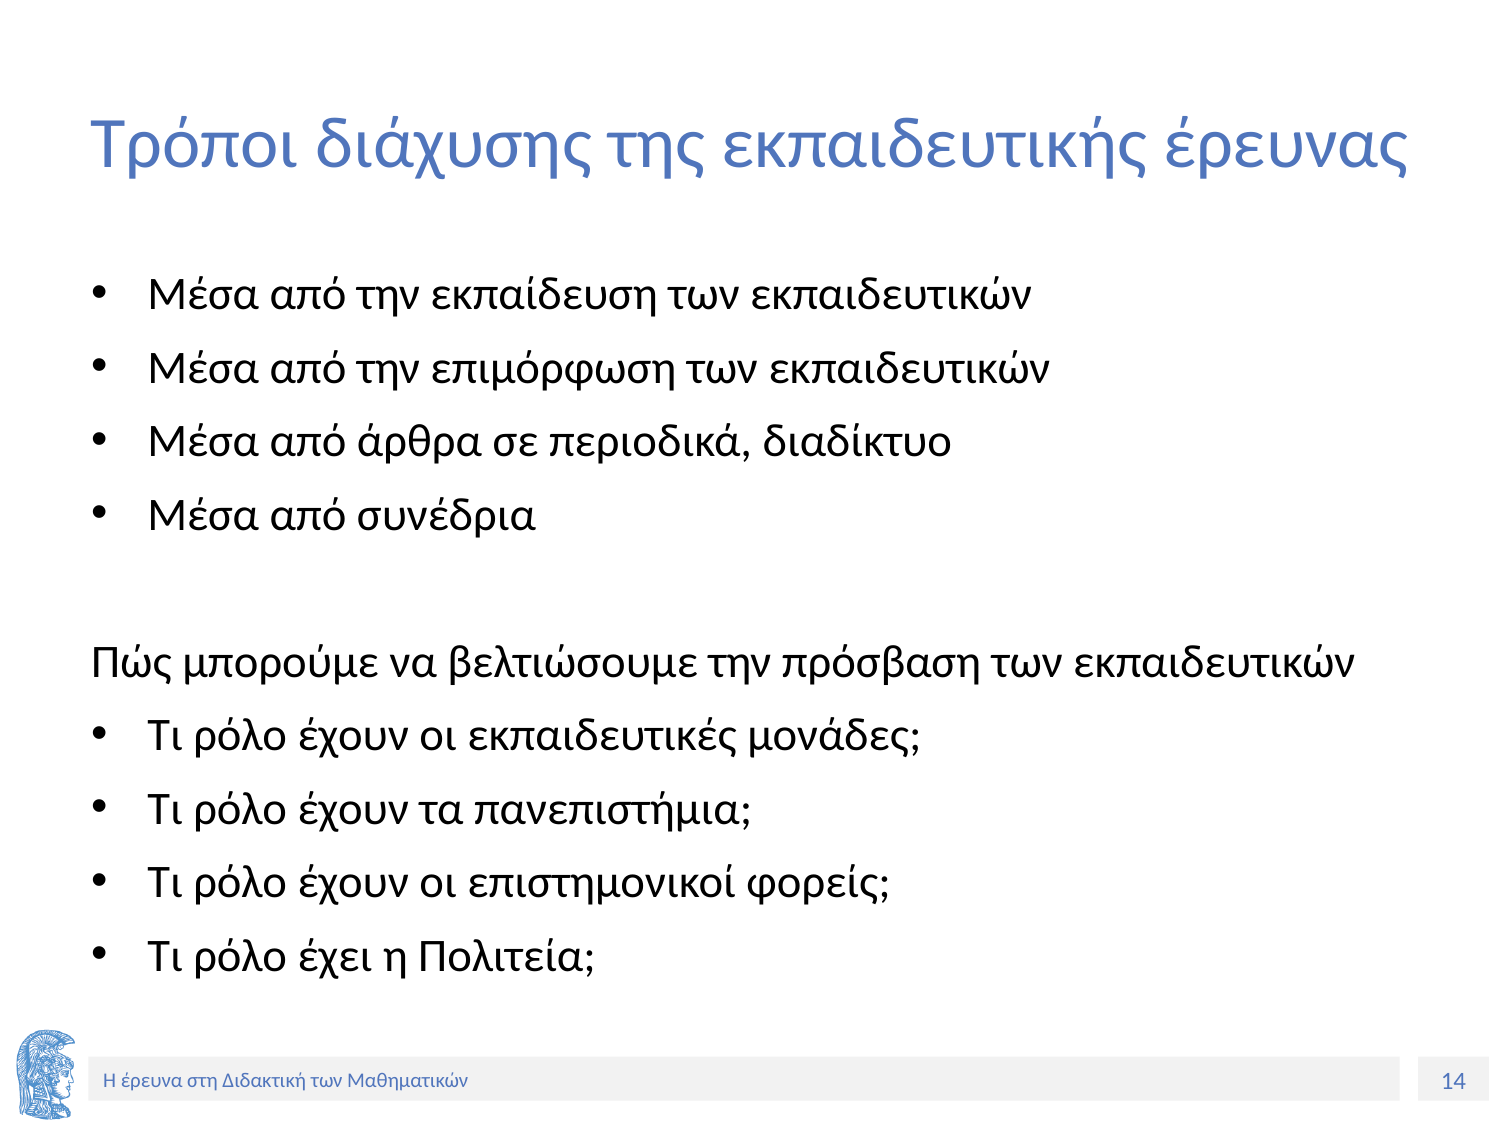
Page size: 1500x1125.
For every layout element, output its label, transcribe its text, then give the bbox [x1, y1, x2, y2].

title Τρόποι διάχυσης της εκπαιδευτικής έρευνας [75, 45, 1425, 233]
picture [9, 1026, 81, 1120]
list Μέσα από την εκπαίδευση των εκπαιδευτικών Μέσα από την επιμόρφωση των εκπαιδευτικών Μέσα από άρθρα σε περιοδικά, διαδίκτυο Μέσα από συνέδρια Πώς μπορούμε να βελτιώσουμε την πρόσβαση των εκπαιδευτικών Τι ρόλο έχουν οι εκπαιδευτικές μονάδες; Τι ρόλο έχουν τα πανεπιστήμια; Τι ρόλο έχουν οι επιστημονικοί φορείς; Τι ρόλο έχει η Πολιτεία; [76, 255, 1427, 998]
